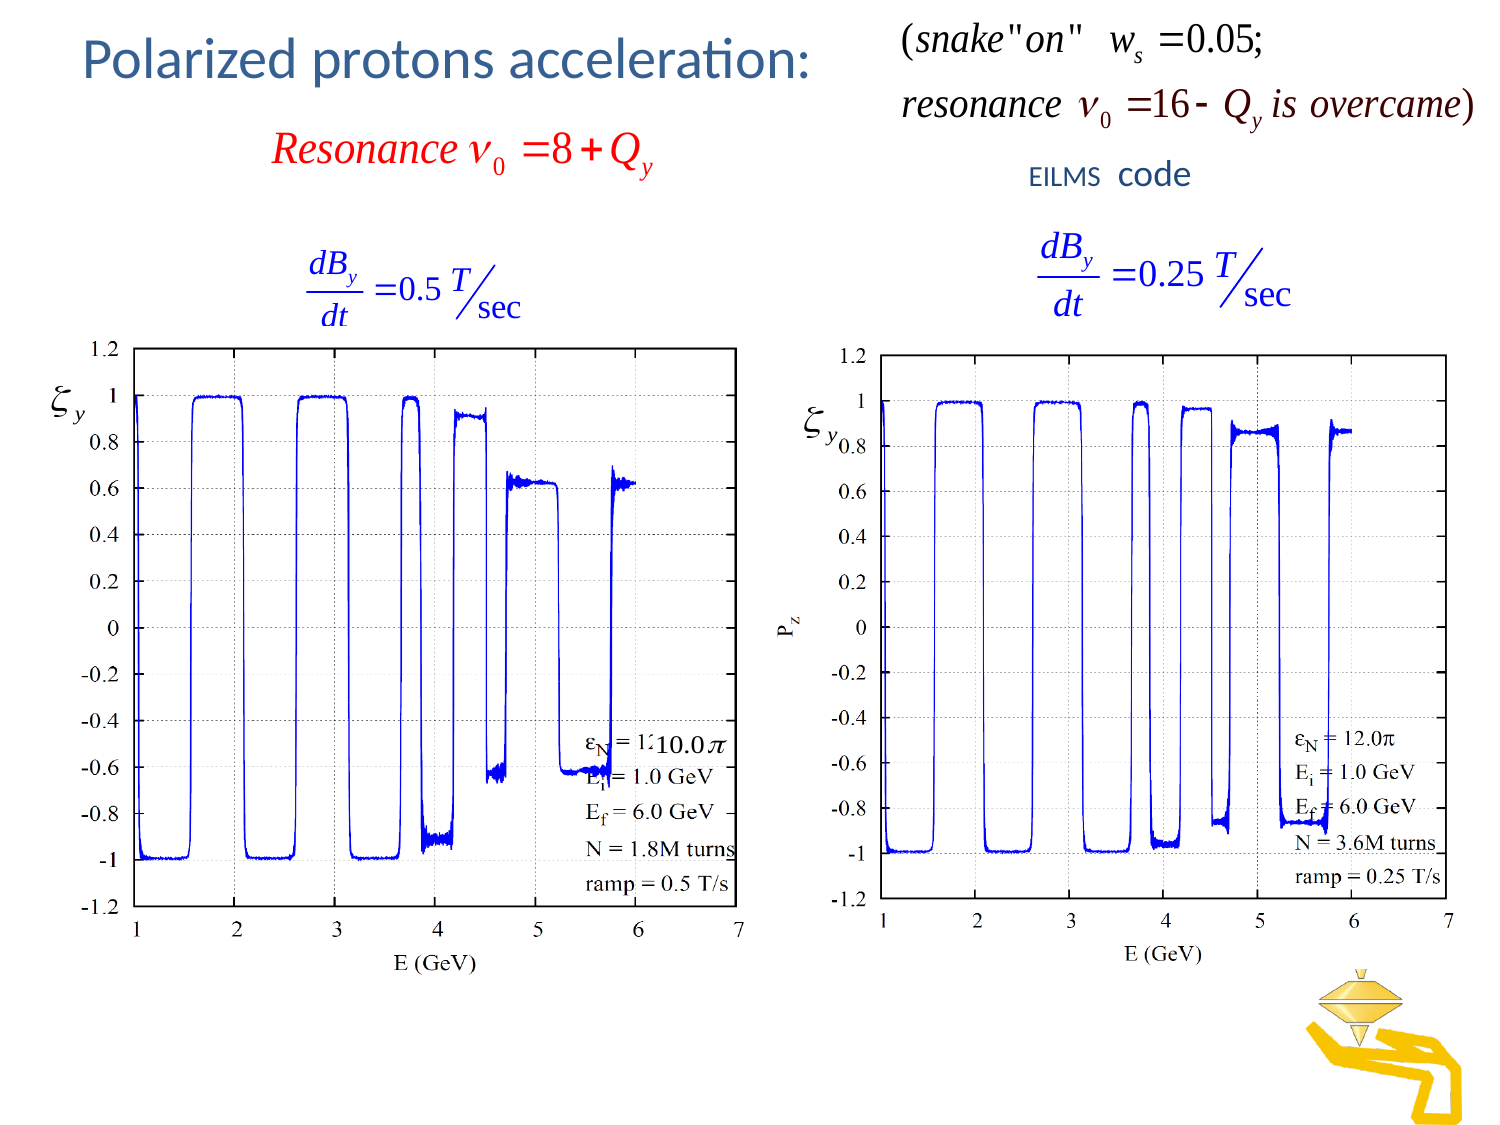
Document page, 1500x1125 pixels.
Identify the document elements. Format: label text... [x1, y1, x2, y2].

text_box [895, 9, 1483, 145]
picture [1304, 957, 1462, 1125]
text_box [17, 239, 751, 977]
text_box EILMS code [937, 153, 1284, 197]
text_box Polarized protons acceleration: [67, 12, 836, 98]
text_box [193, 102, 752, 197]
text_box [774, 220, 1458, 969]
